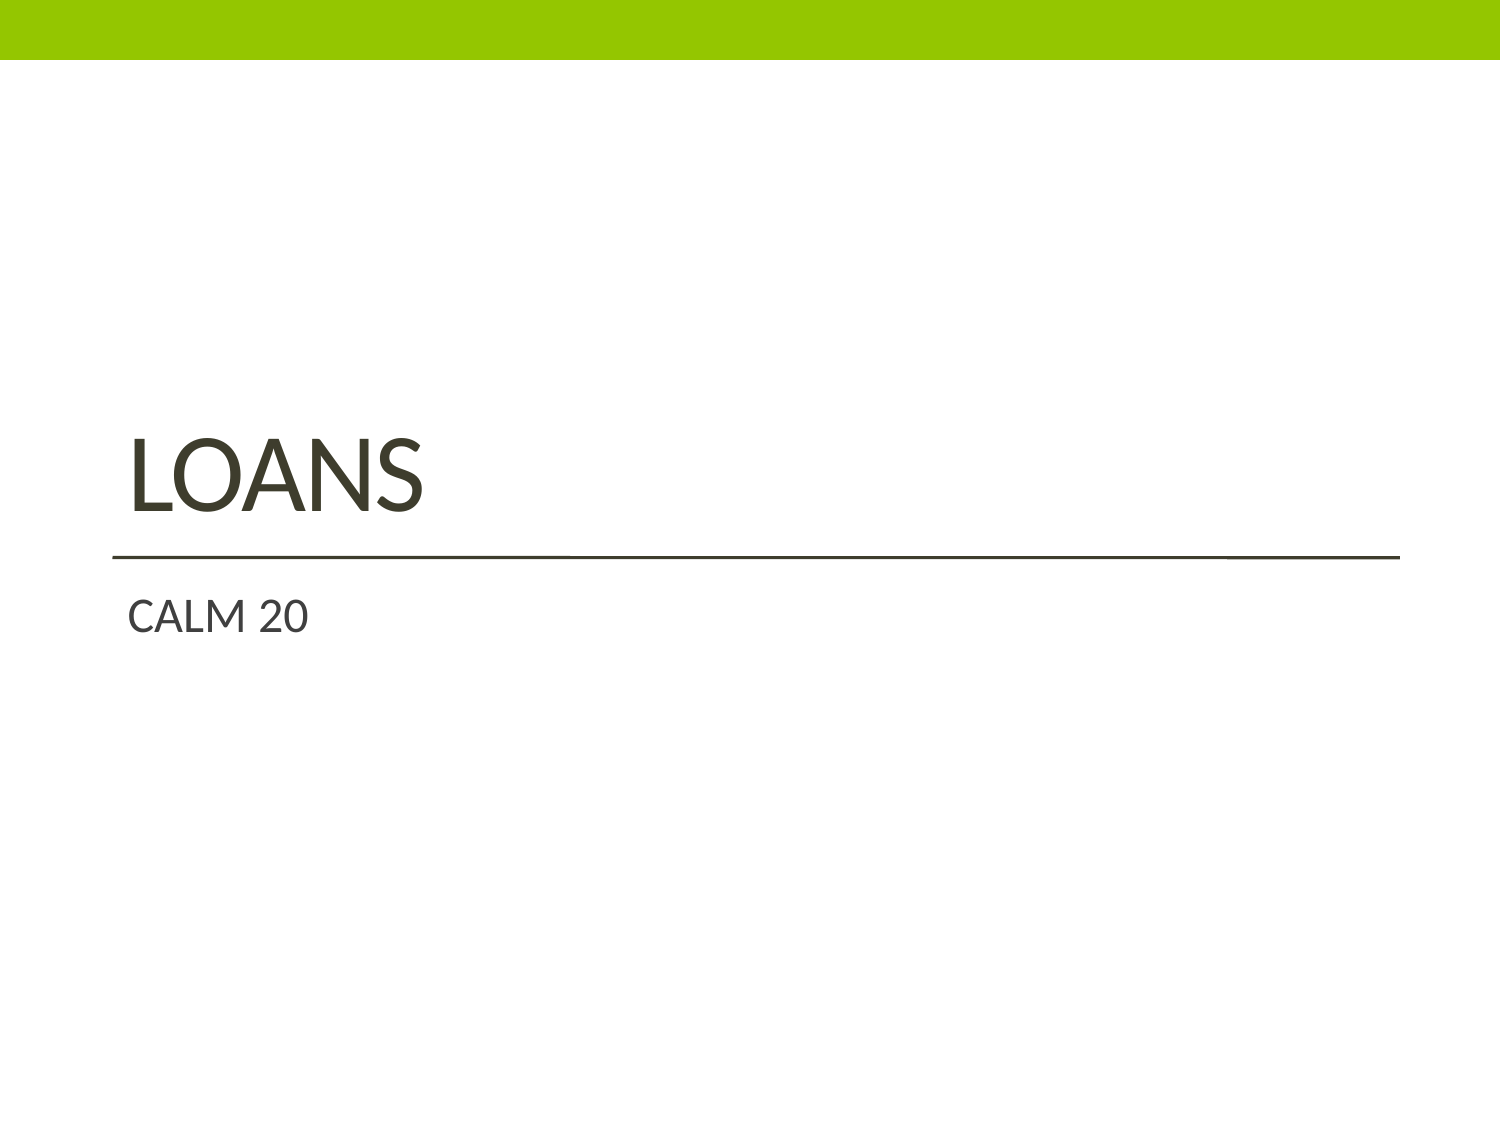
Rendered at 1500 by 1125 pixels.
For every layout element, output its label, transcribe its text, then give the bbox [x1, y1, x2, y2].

title Loans [112, 224, 1400, 542]
subtitle CALM 20 [112, 575, 1163, 863]
